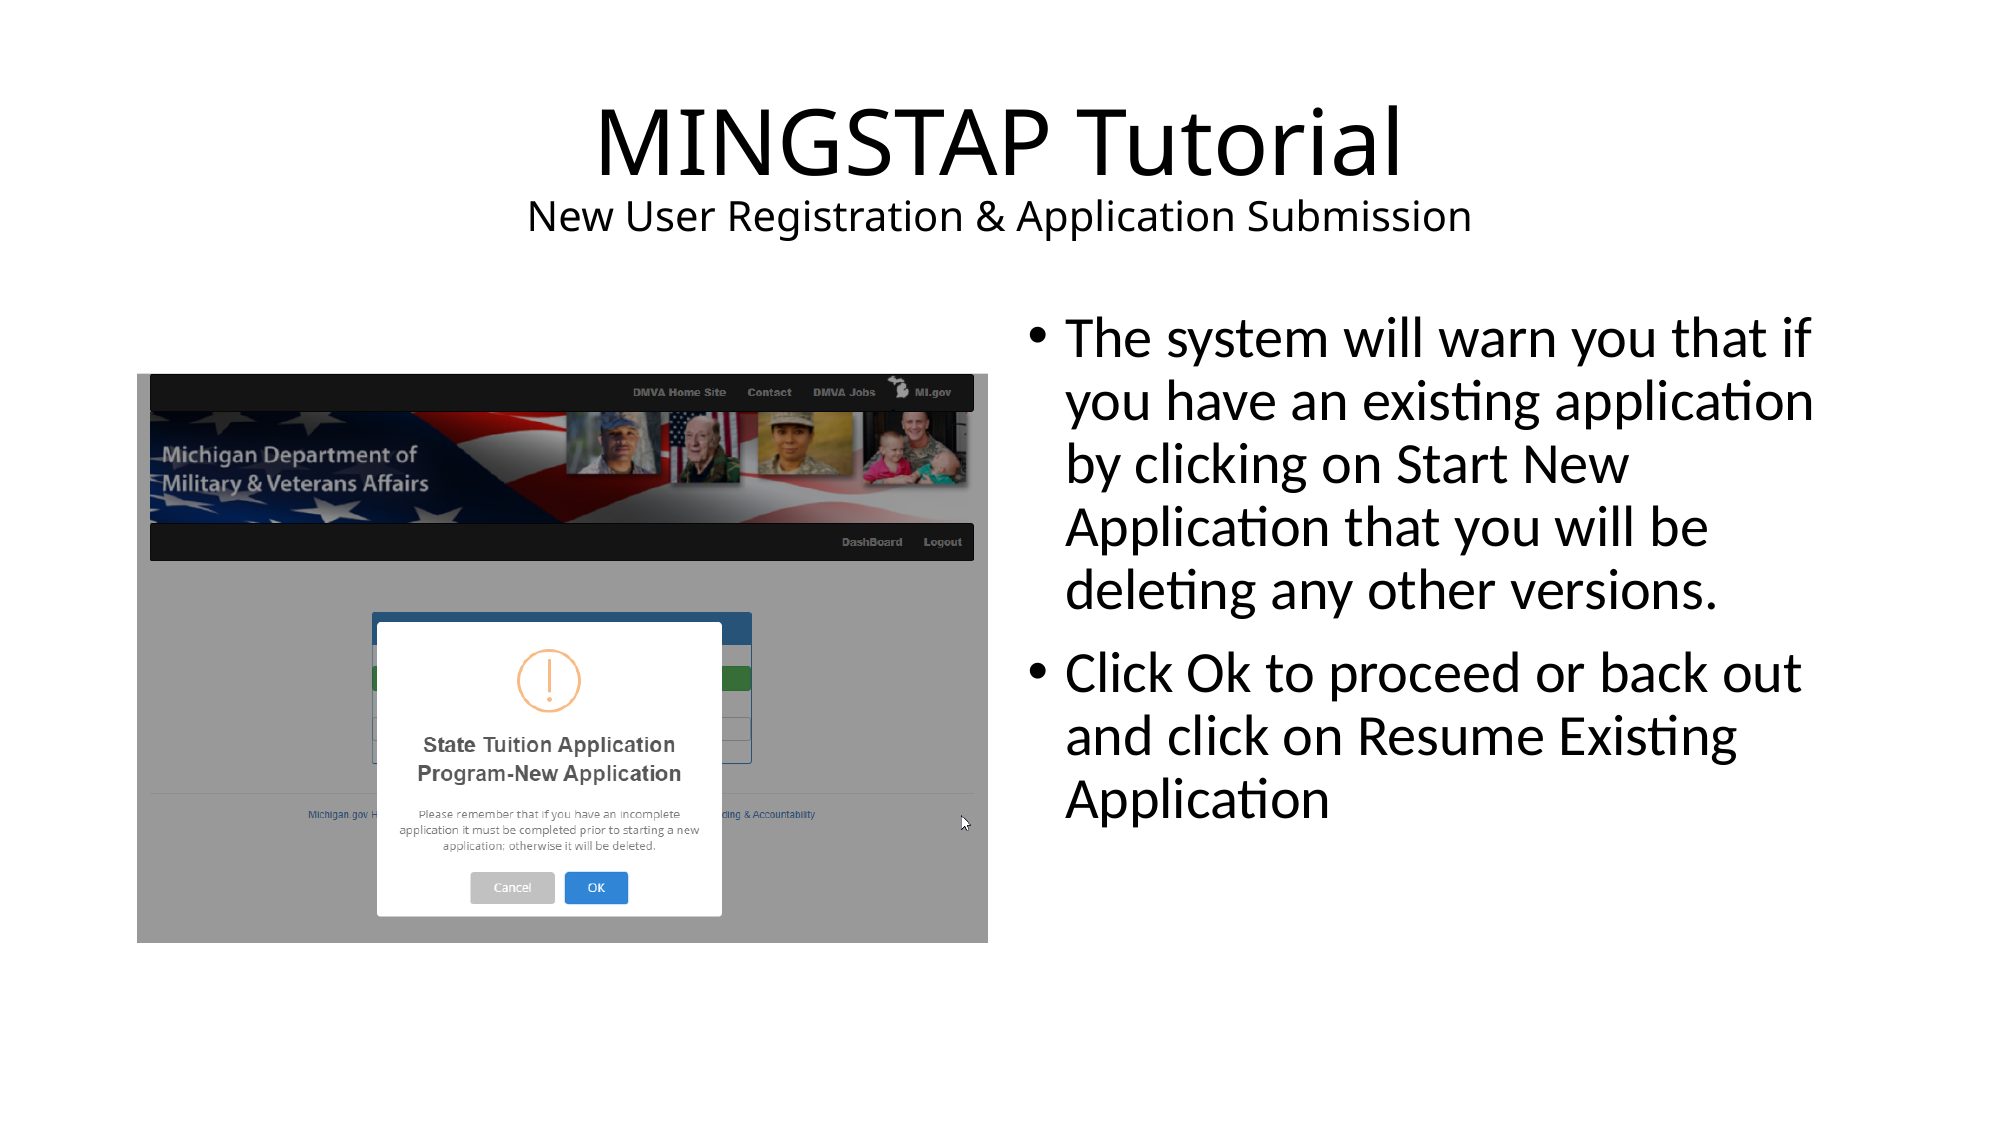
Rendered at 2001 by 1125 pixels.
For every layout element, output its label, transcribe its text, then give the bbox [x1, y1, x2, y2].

title MINGSTAP Tutorial New User Registration & Application Submission [137, 59, 1863, 278]
list The system will warn you that if you have an existing application by clicking on Start New Application that you will be deleting any other versions. Click Ok to proceed or back out and click on Resume Existing Application [1012, 299, 1863, 1014]
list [137, 369, 988, 943]
